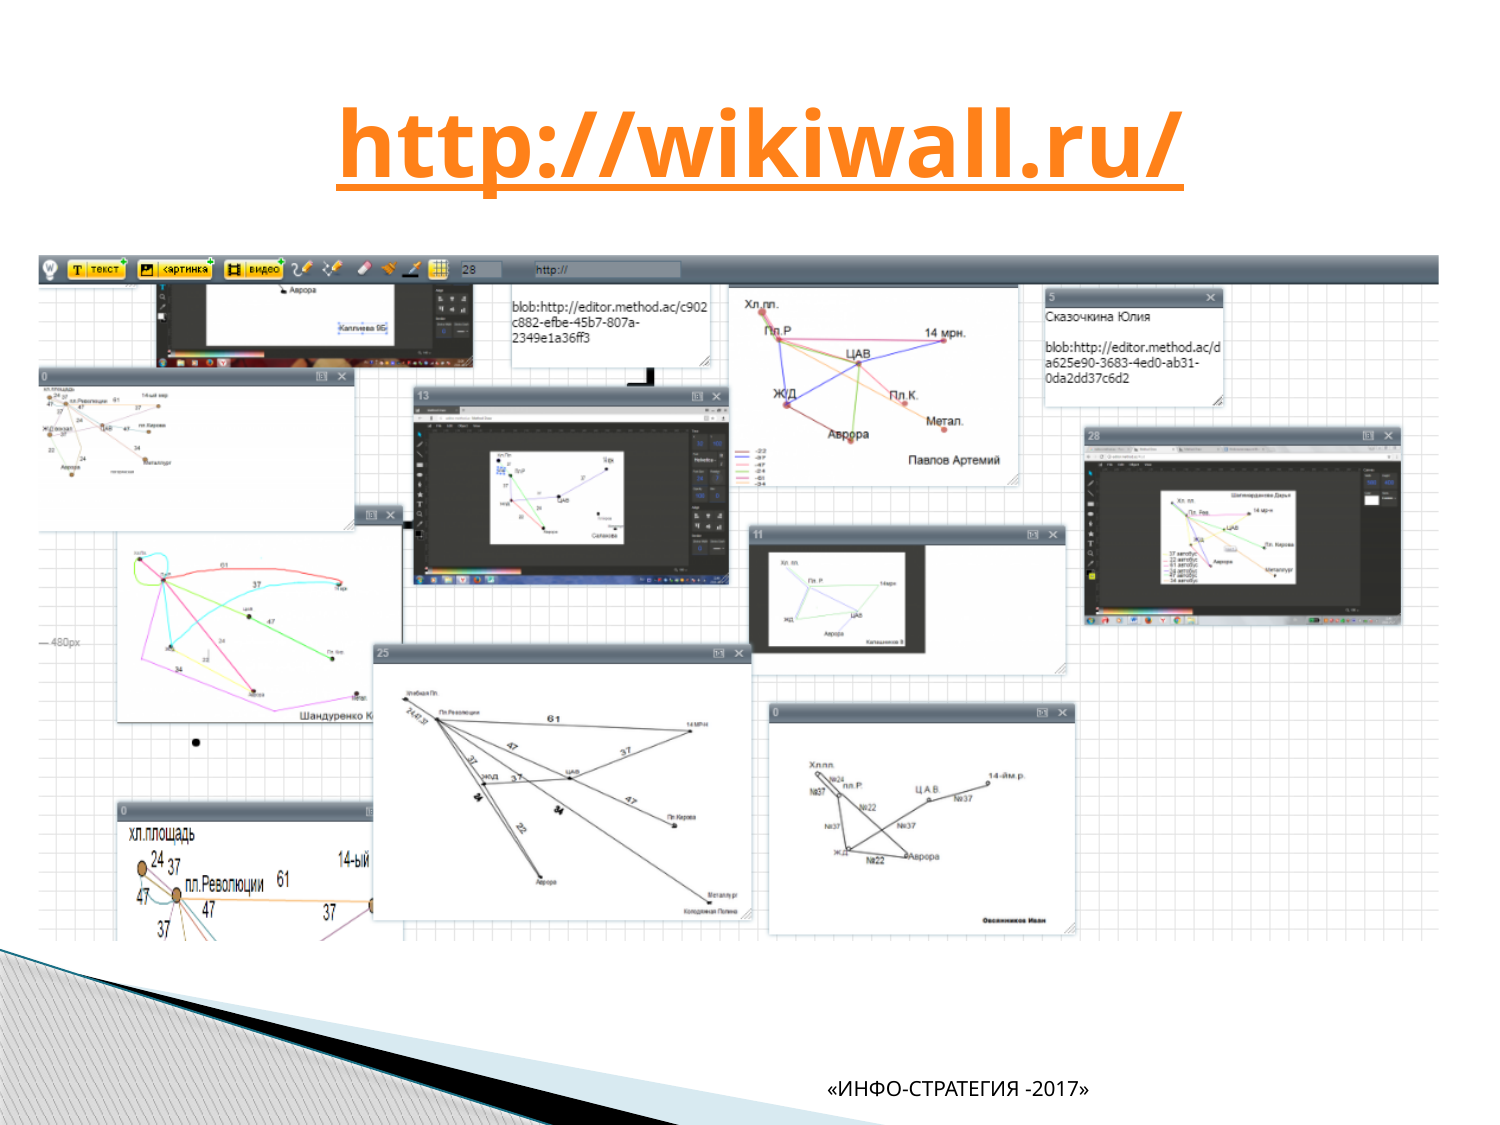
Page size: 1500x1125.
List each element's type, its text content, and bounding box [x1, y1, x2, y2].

footer «ИНФО-СТРАТЕГИЯ -2017» [718, 1051, 1105, 1112]
picture [38, 255, 1439, 941]
text_box http://wikiwall.ru/ [321, 78, 1199, 218]
